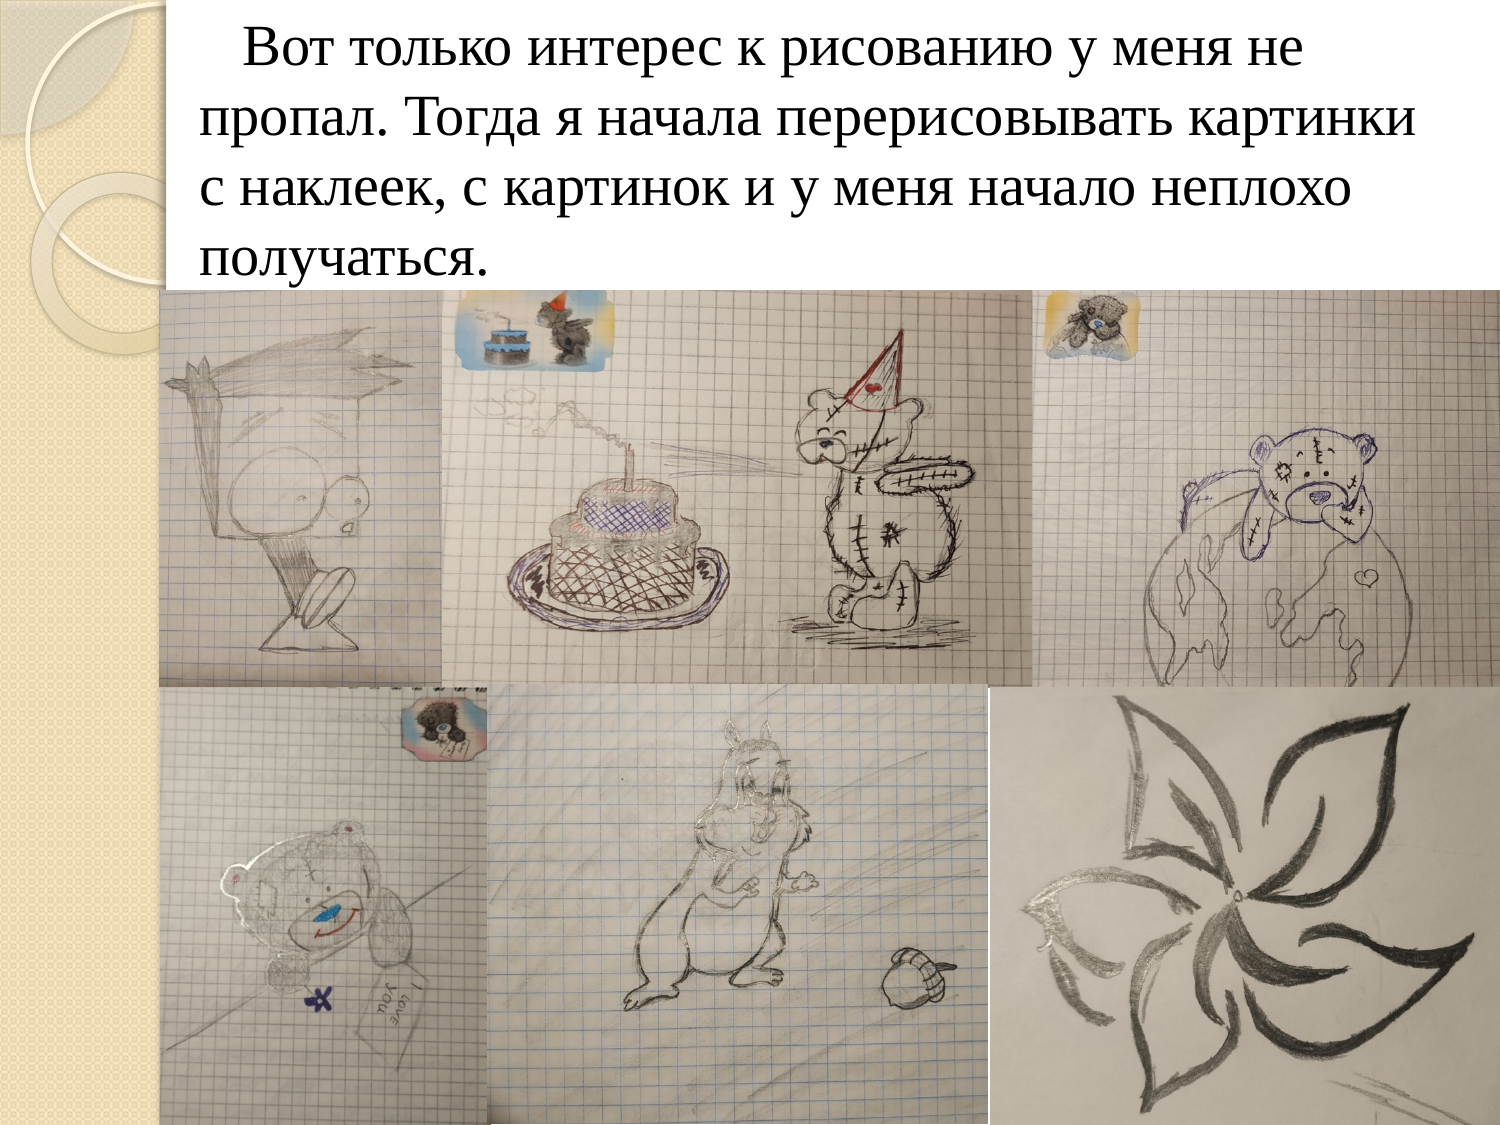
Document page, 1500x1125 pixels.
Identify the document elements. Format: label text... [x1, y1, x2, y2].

list Вот только интерес к рисованию у меня не пропал. Тогда я начала перерисовывать картинки с наклеек, с картинок и у меня начало неплохо получаться. [171, 0, 1471, 287]
picture [105, 290, 1500, 1125]
